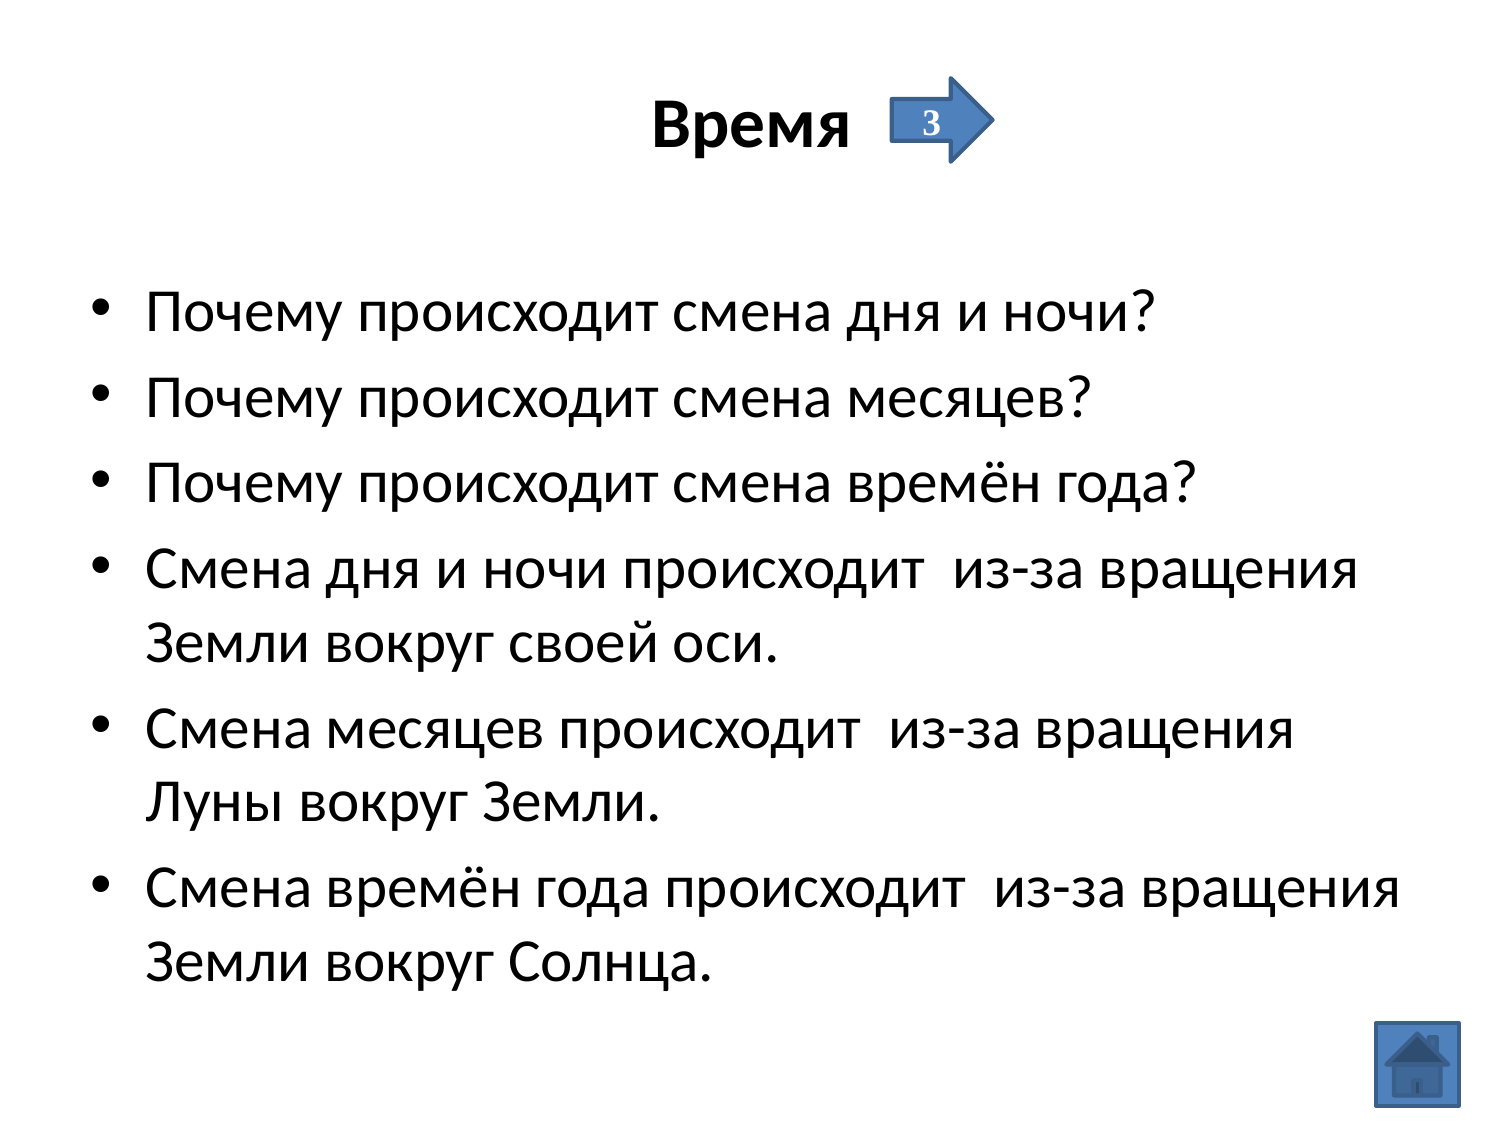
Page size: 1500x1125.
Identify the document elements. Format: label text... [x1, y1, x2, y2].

list Почему происходит смена дня и ночи? Почему происходит смена месяцев? Почему происходит смена времён года? Смена дня и ночи происходит из-за вращения Земли вокруг своей оси. Смена месяцев происходит из-за вращения Луны вокруг Земли. Смена времён года происходит из-за вращения Земли вокруг Солнца. [75, 262, 1425, 1005]
text_box 3 [889, 76, 995, 164]
title Время [76, 68, 1427, 256]
text_box [1374, 1021, 1461, 1108]
